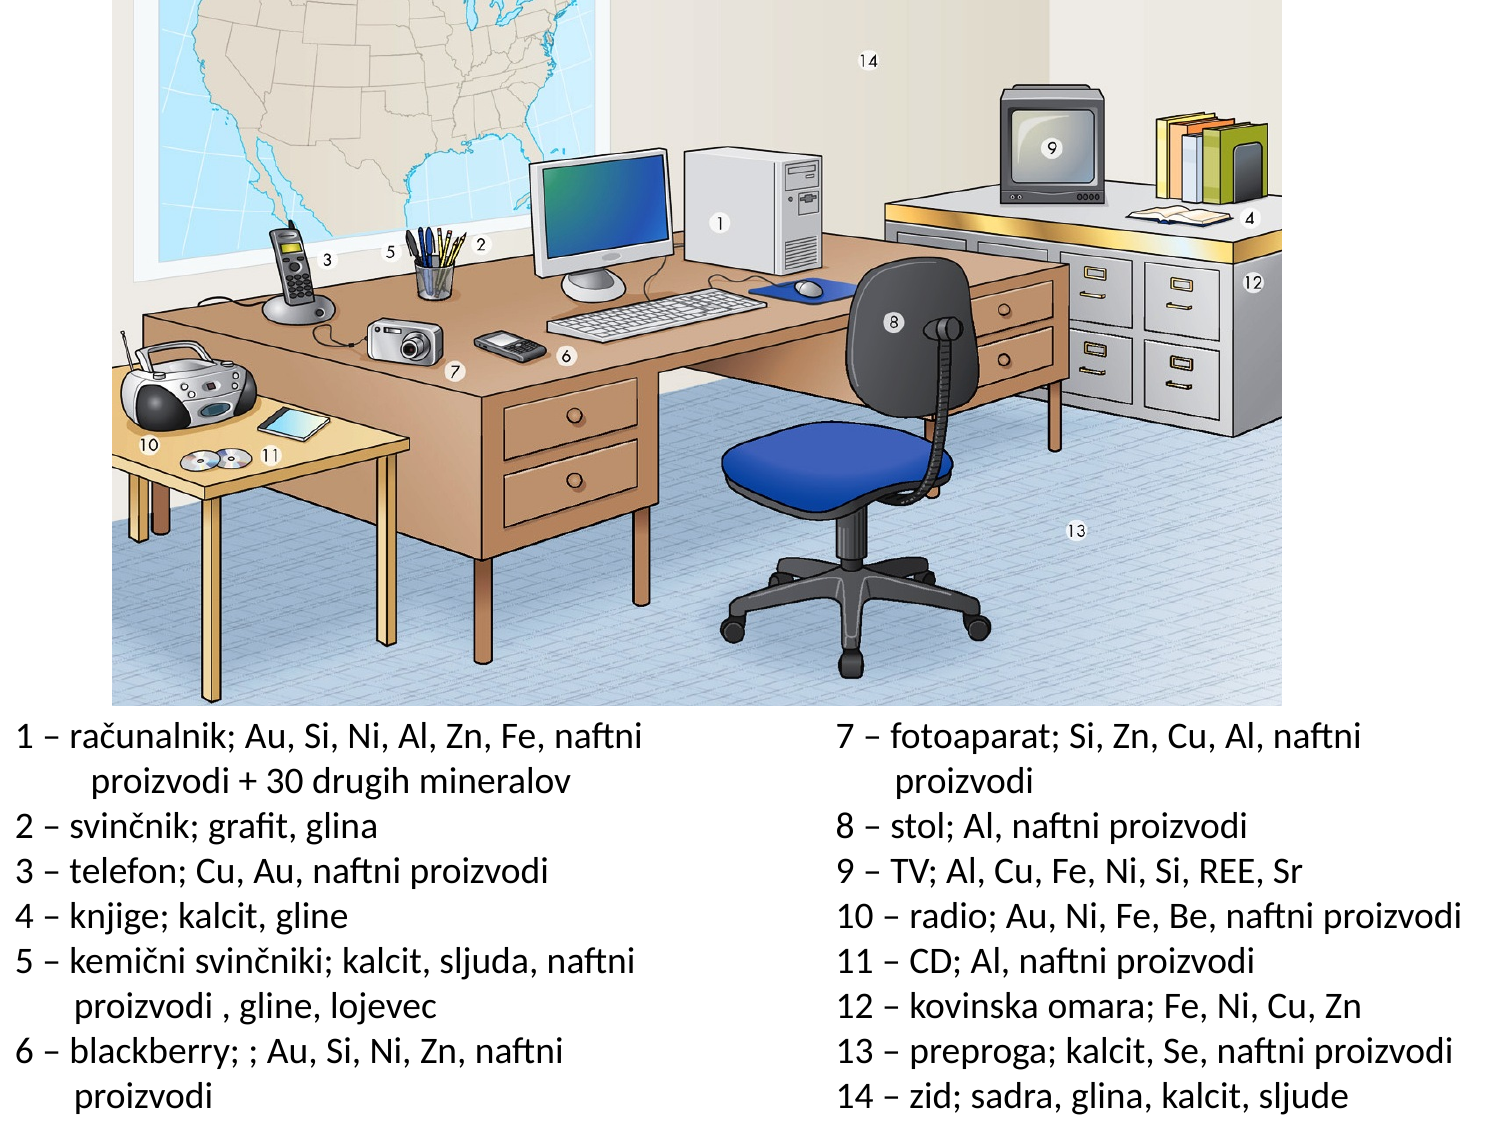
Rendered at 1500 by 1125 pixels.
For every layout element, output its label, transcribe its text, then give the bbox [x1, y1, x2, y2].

picture [111, 0, 1282, 706]
text_box 1 – računalnik; Au, Si, Ni, Al, Zn, Fe, naftni proizvodi + 30 drugih mineralov 2 – svinčnik; grafit, glina 3 – telefon; Cu, Au, naftni proizvodi 4 – knjige; kalcit, gline 5 – kemični svinčniki; kalcit, sljuda, naftni proizvodi , gline, lojevec 6 – blackberry; ; Au, Si, Ni, Zn, naftni proizvodi [0, 704, 680, 1124]
text_box 7 – fotoaparat; Si, Zn, Cu, Al, naftni proizvodi 8 – stol; Al, naftni proizvodi 9 – TV; Al, Cu, Fe, Ni, Si, REE, Sr 10 – radio; Au, Ni, Fe, Be, naftni proizvodi 11 – CD; Al, naftni proizvodi 12 – kovinska omara; Fe, Ni, Cu, Zn 13 – preproga; kalcit, Se, naftni proizvodi 14 – zid; sadra, glina, kalcit, sljude [820, 704, 1500, 1125]
